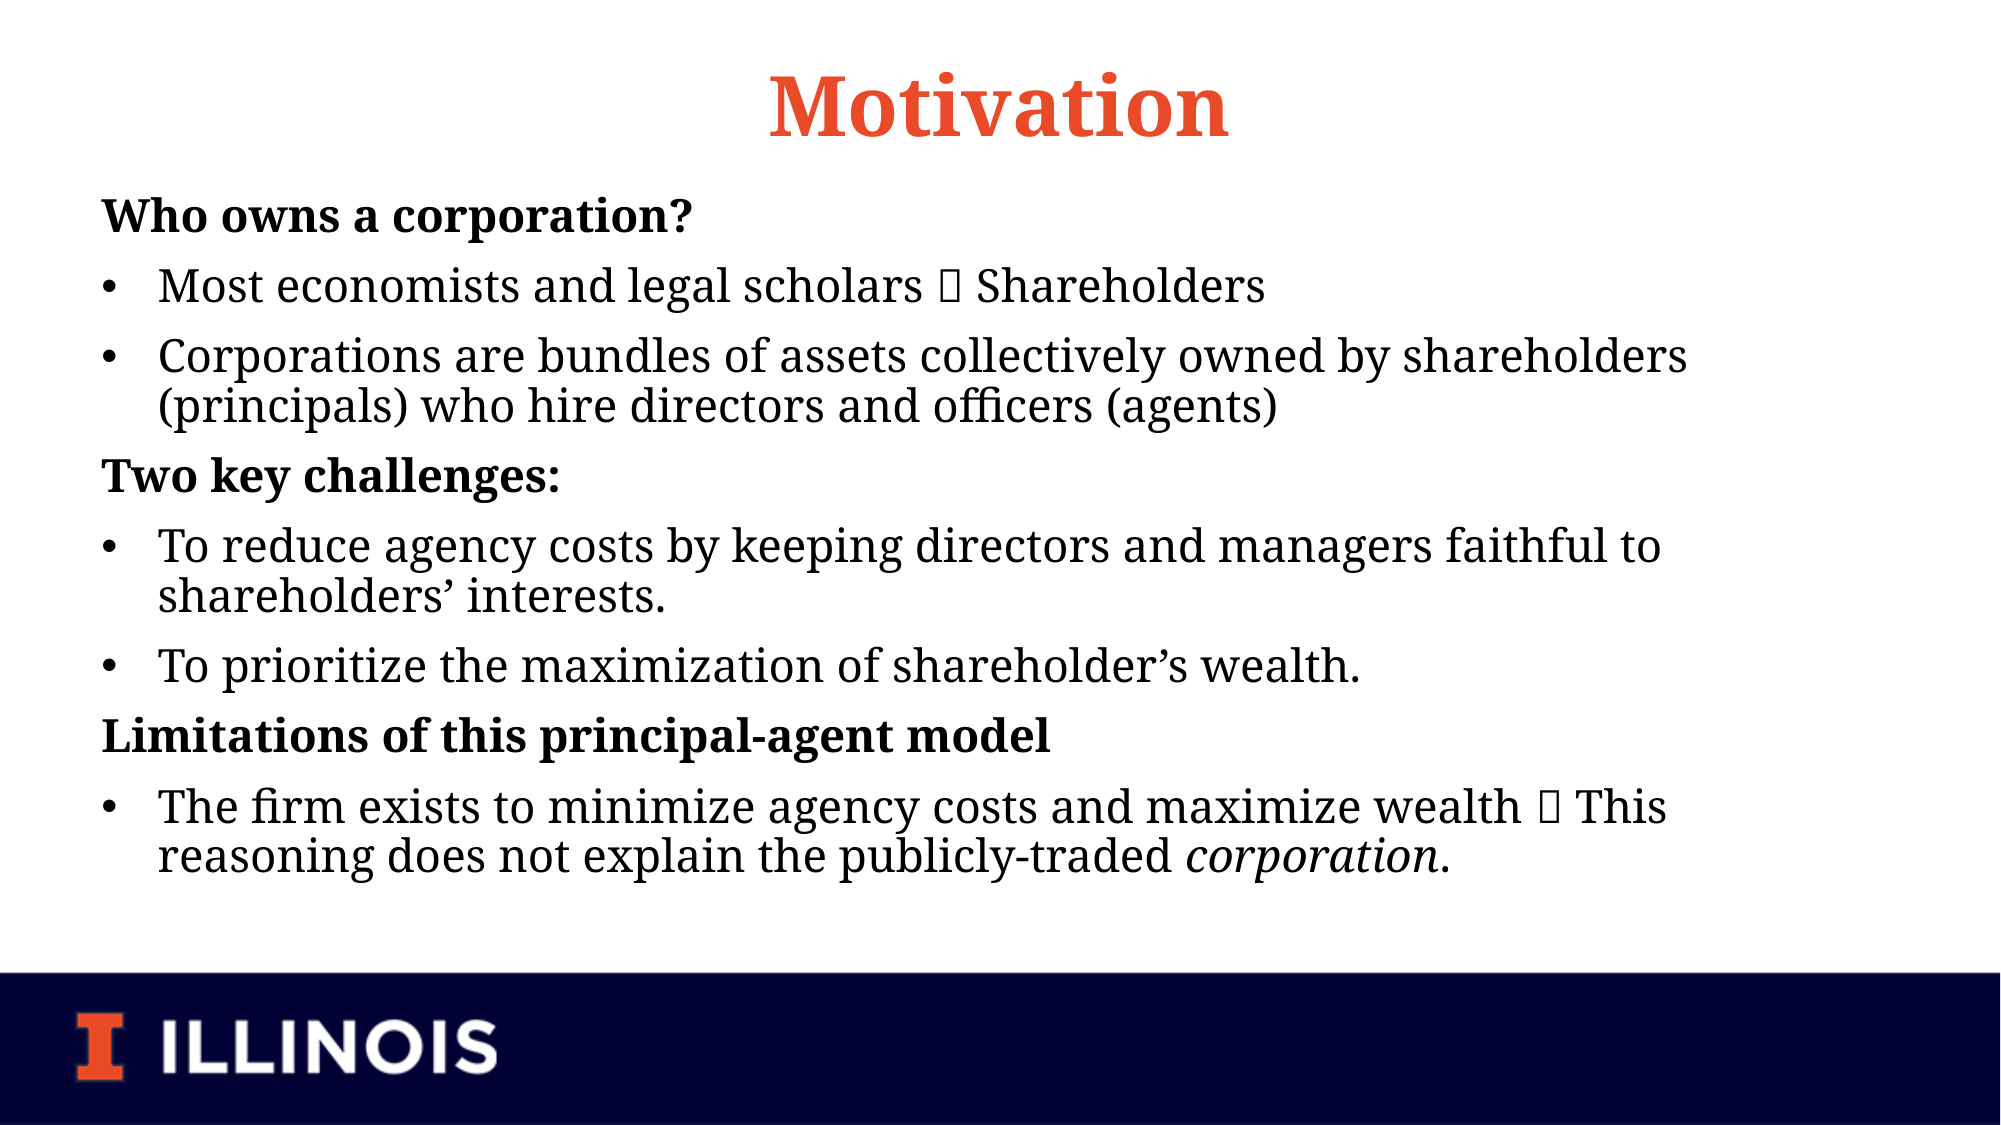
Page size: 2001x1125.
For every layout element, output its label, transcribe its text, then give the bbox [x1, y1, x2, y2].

picture [0, 0, 2001, 1125]
list Who owns a corporation? Most economists and legal scholars  Shareholders Corporations are bundles of assets collectively owned by shareholders (principals) who hire directors and officers (agents) Two key challenges: To reduce agency costs by keeping directors and managers faithful to shareholders’ interests. To prioritize the maximization of shareholder’s wealth. Limitations of this principal-agent model The firm exists to minimize agency costs and maximize wealth  This reasoning does not explain the publicly-traded corporation. [86, 185, 1893, 993]
title Motivation [0, 27, 2000, 163]
